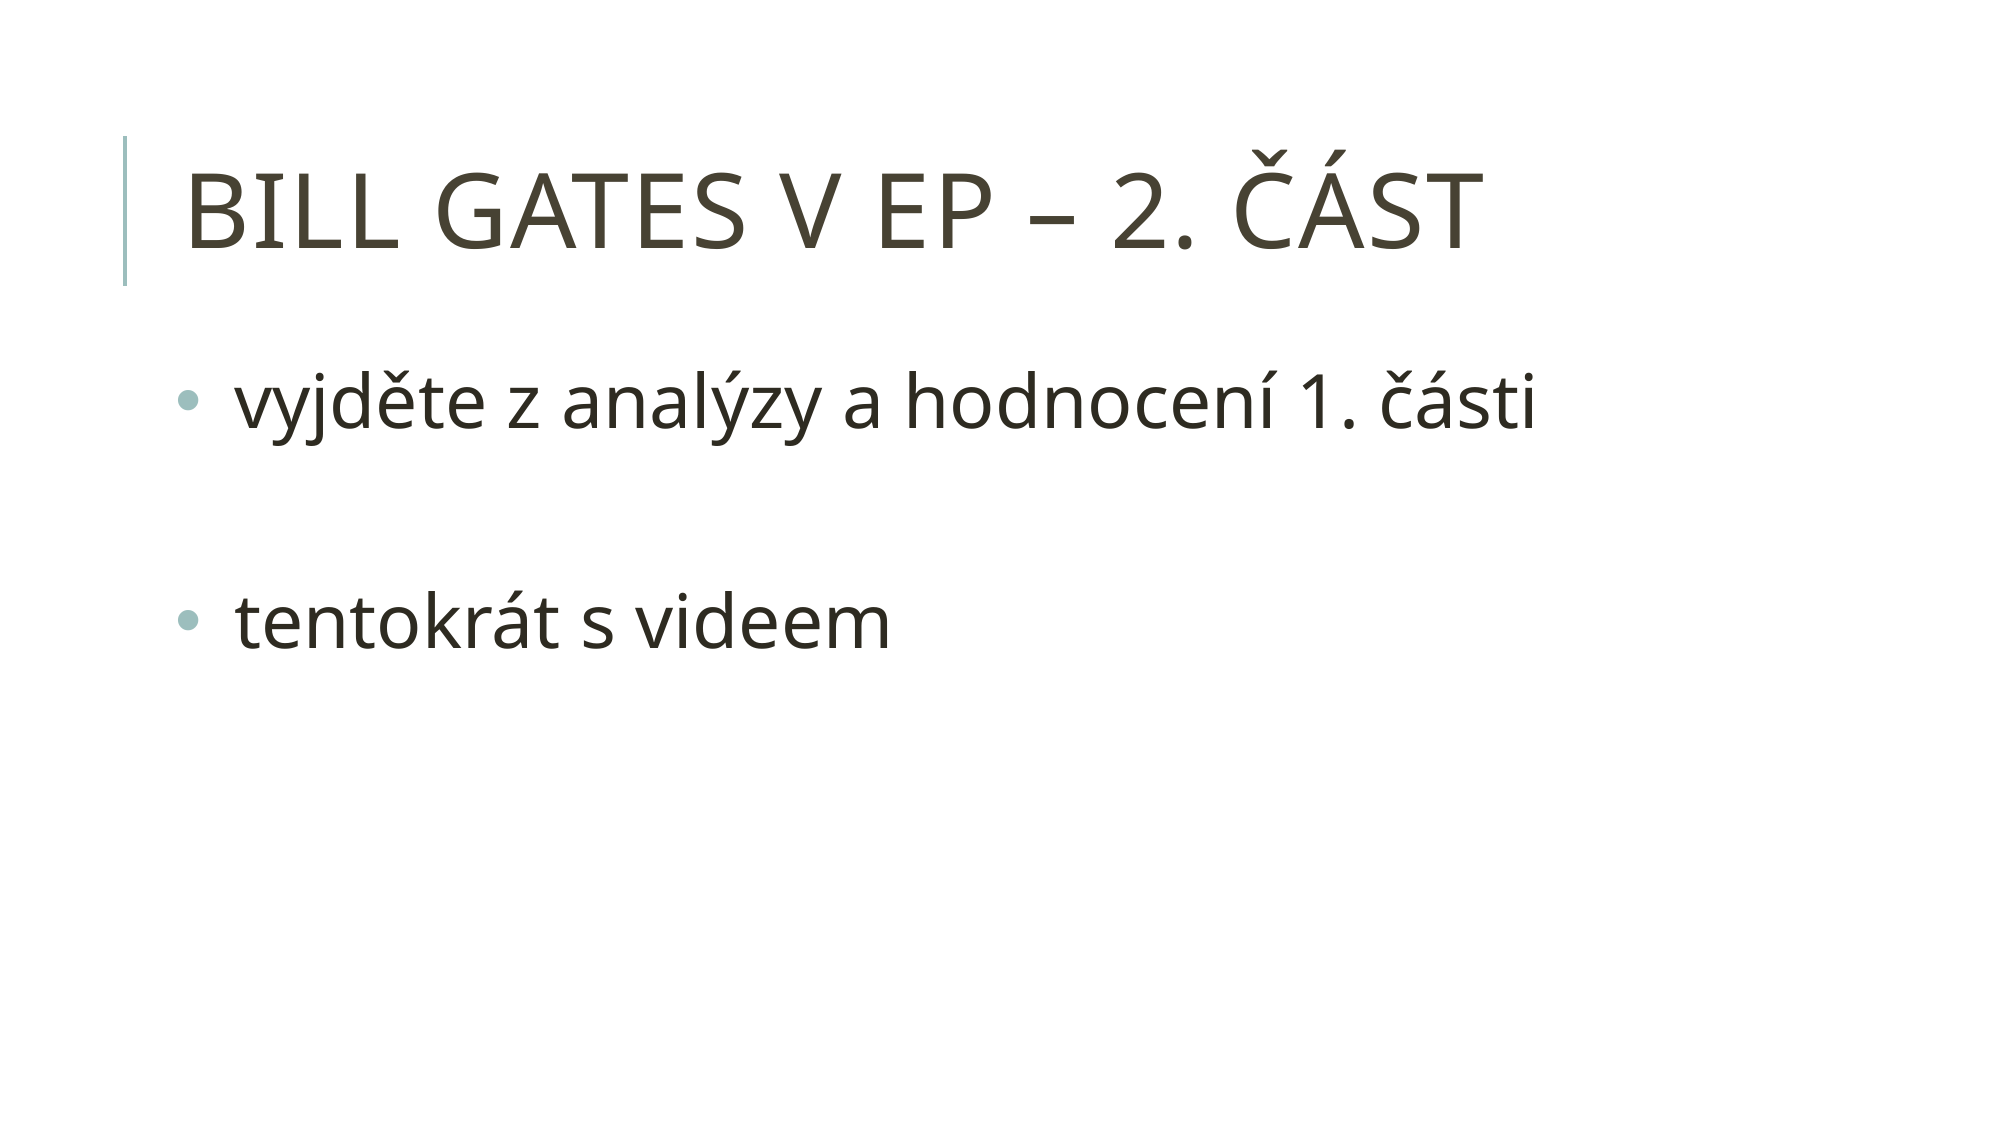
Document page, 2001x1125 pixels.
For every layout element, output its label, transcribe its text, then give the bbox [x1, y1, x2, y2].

text_box vyjděte z analýzy a hodnocení 1. části tentokrát s videem [167, 355, 1840, 1066]
title Bill gates v EP – 2. část [168, 96, 1763, 342]
